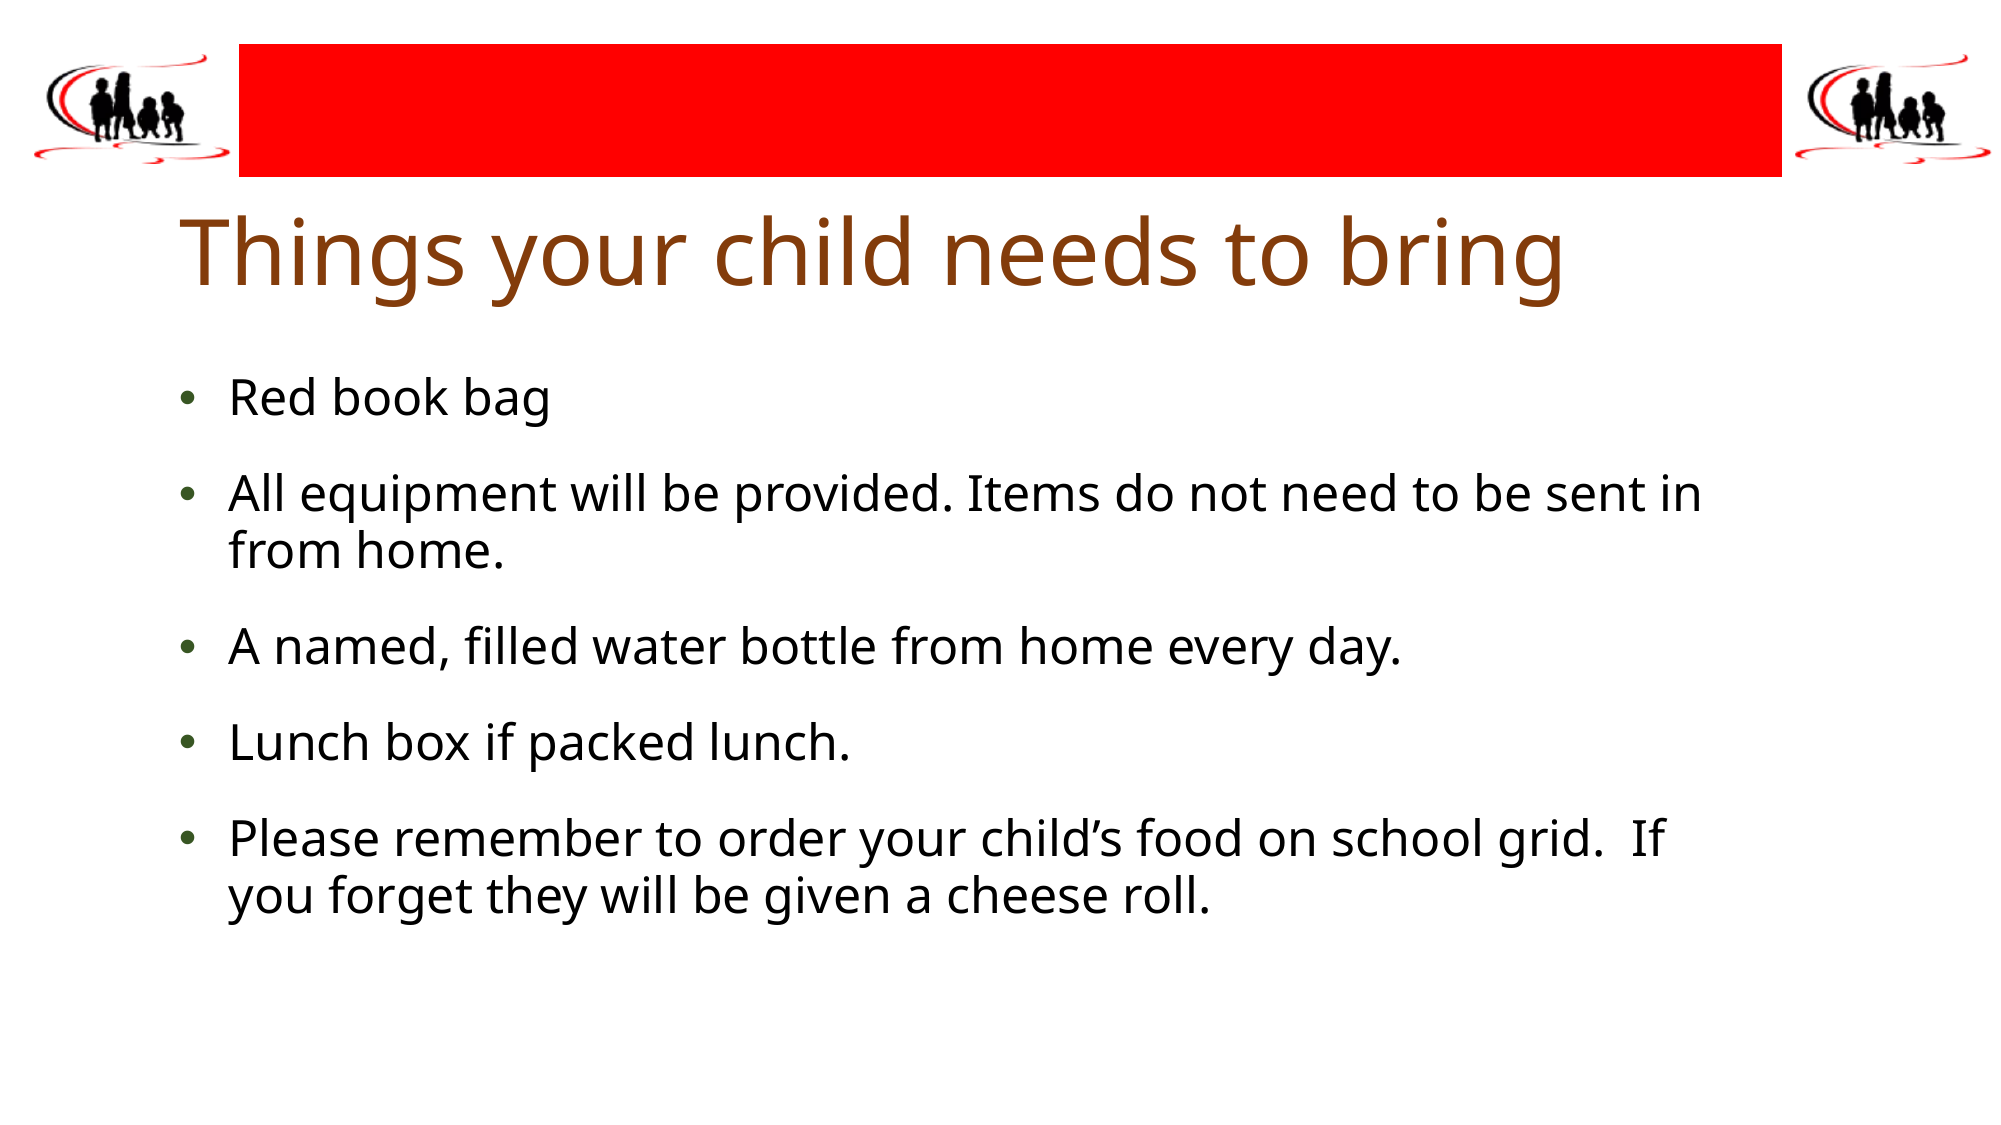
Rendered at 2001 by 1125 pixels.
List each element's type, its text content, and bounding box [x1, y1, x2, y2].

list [240, 44, 1781, 178]
text_box Things your child needs to bring [159, 178, 1826, 315]
text_box Red book bag All equipment will be provided. Items do not need to be sent in from home. A named, filled water bottle from home every day. Lunch box if packed lunch. Please remember to order your child’s food on school grid. If you forget they will be given a cheese roll. [158, 300, 1725, 1111]
picture [21, 44, 240, 179]
picture [1781, 44, 2000, 179]
